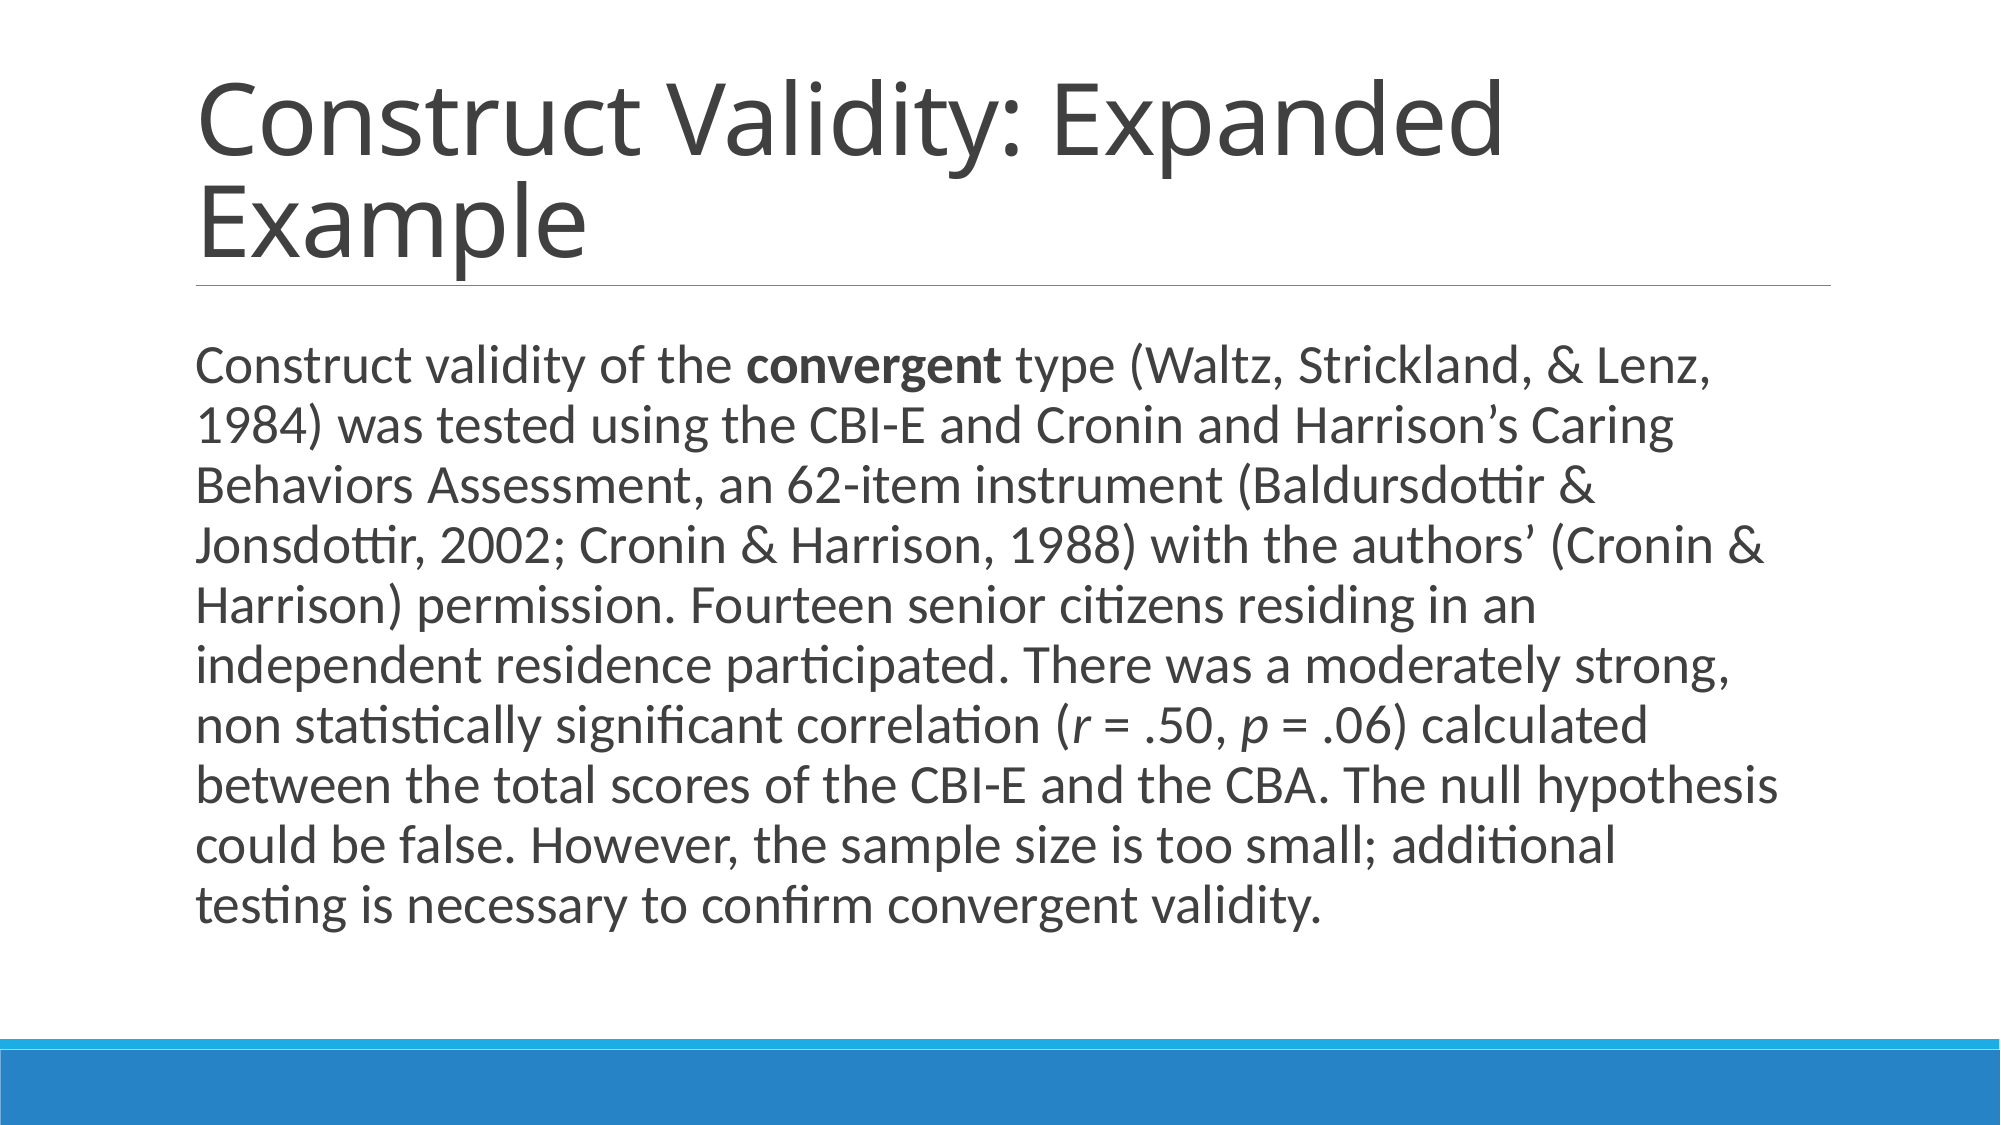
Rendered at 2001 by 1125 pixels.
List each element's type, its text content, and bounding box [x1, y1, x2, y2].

title Construct Validity: Expanded Example [180, 47, 1830, 285]
list Construct validity of the convergent type (Waltz, Strickland, & Lenz, 1984) was tested using the CBI-E and Cronin and Harrison’s Caring Behaviors Assessment, an 62-item instrument (Baldursdottir & Jonsdottir, 2002; Cronin & Harrison, 1988) with the authors’ (Cronin & Harrison) permission. Fourteen senior citizens residing in an independent residence participated. There was a moderately strong, non statistically significant correlation (r = .50, p = .06) calculated between the total scores of the CBI-E and the CBA. The null hypothesis could be false. However, the sample size is too small; additional testing is necessary to confirm convergent validity. [180, 328, 1784, 1046]
